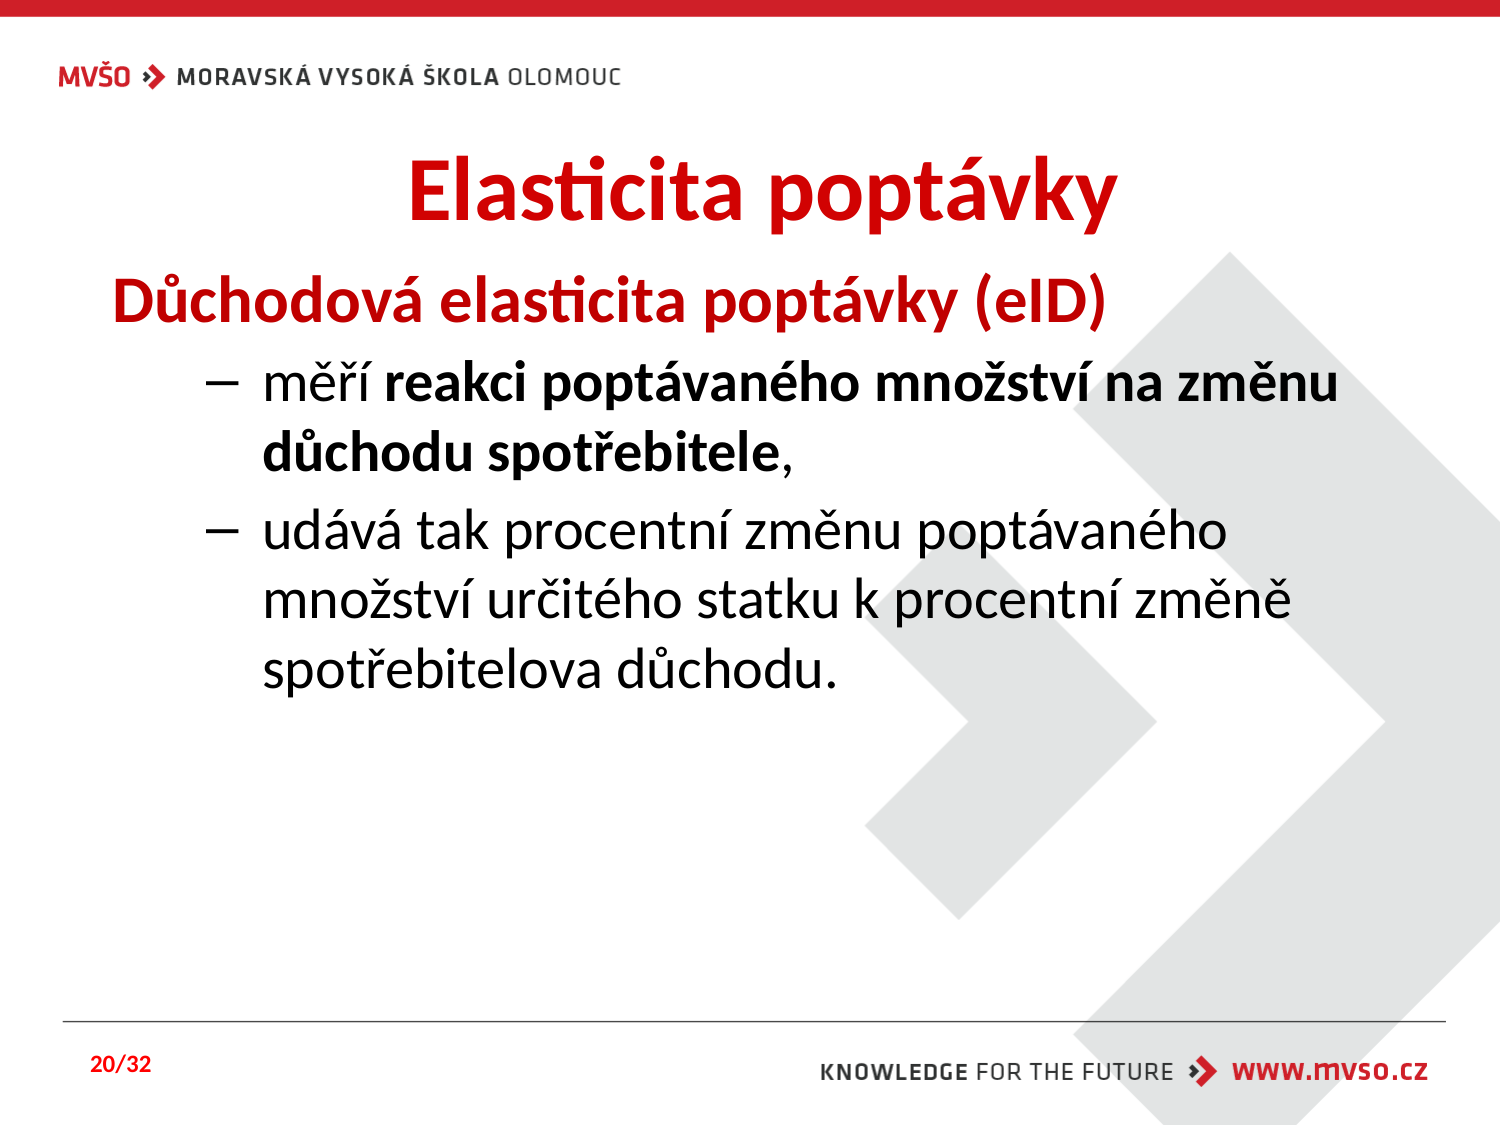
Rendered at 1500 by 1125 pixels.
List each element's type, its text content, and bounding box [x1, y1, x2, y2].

picture [0, 0, 1500, 1125]
text_box 20/32 [74, 1040, 213, 1085]
title Elasticita poptávky [61, 78, 1466, 291]
list Důchodová elasticita poptávky (eID) měří reakci poptávaného množství na změnu důchodu spotřebitele, udává tak procentní změnu poptávaného množství určitého statku k procentní změně spotřebitelova důchodu. [97, 248, 1403, 1028]
